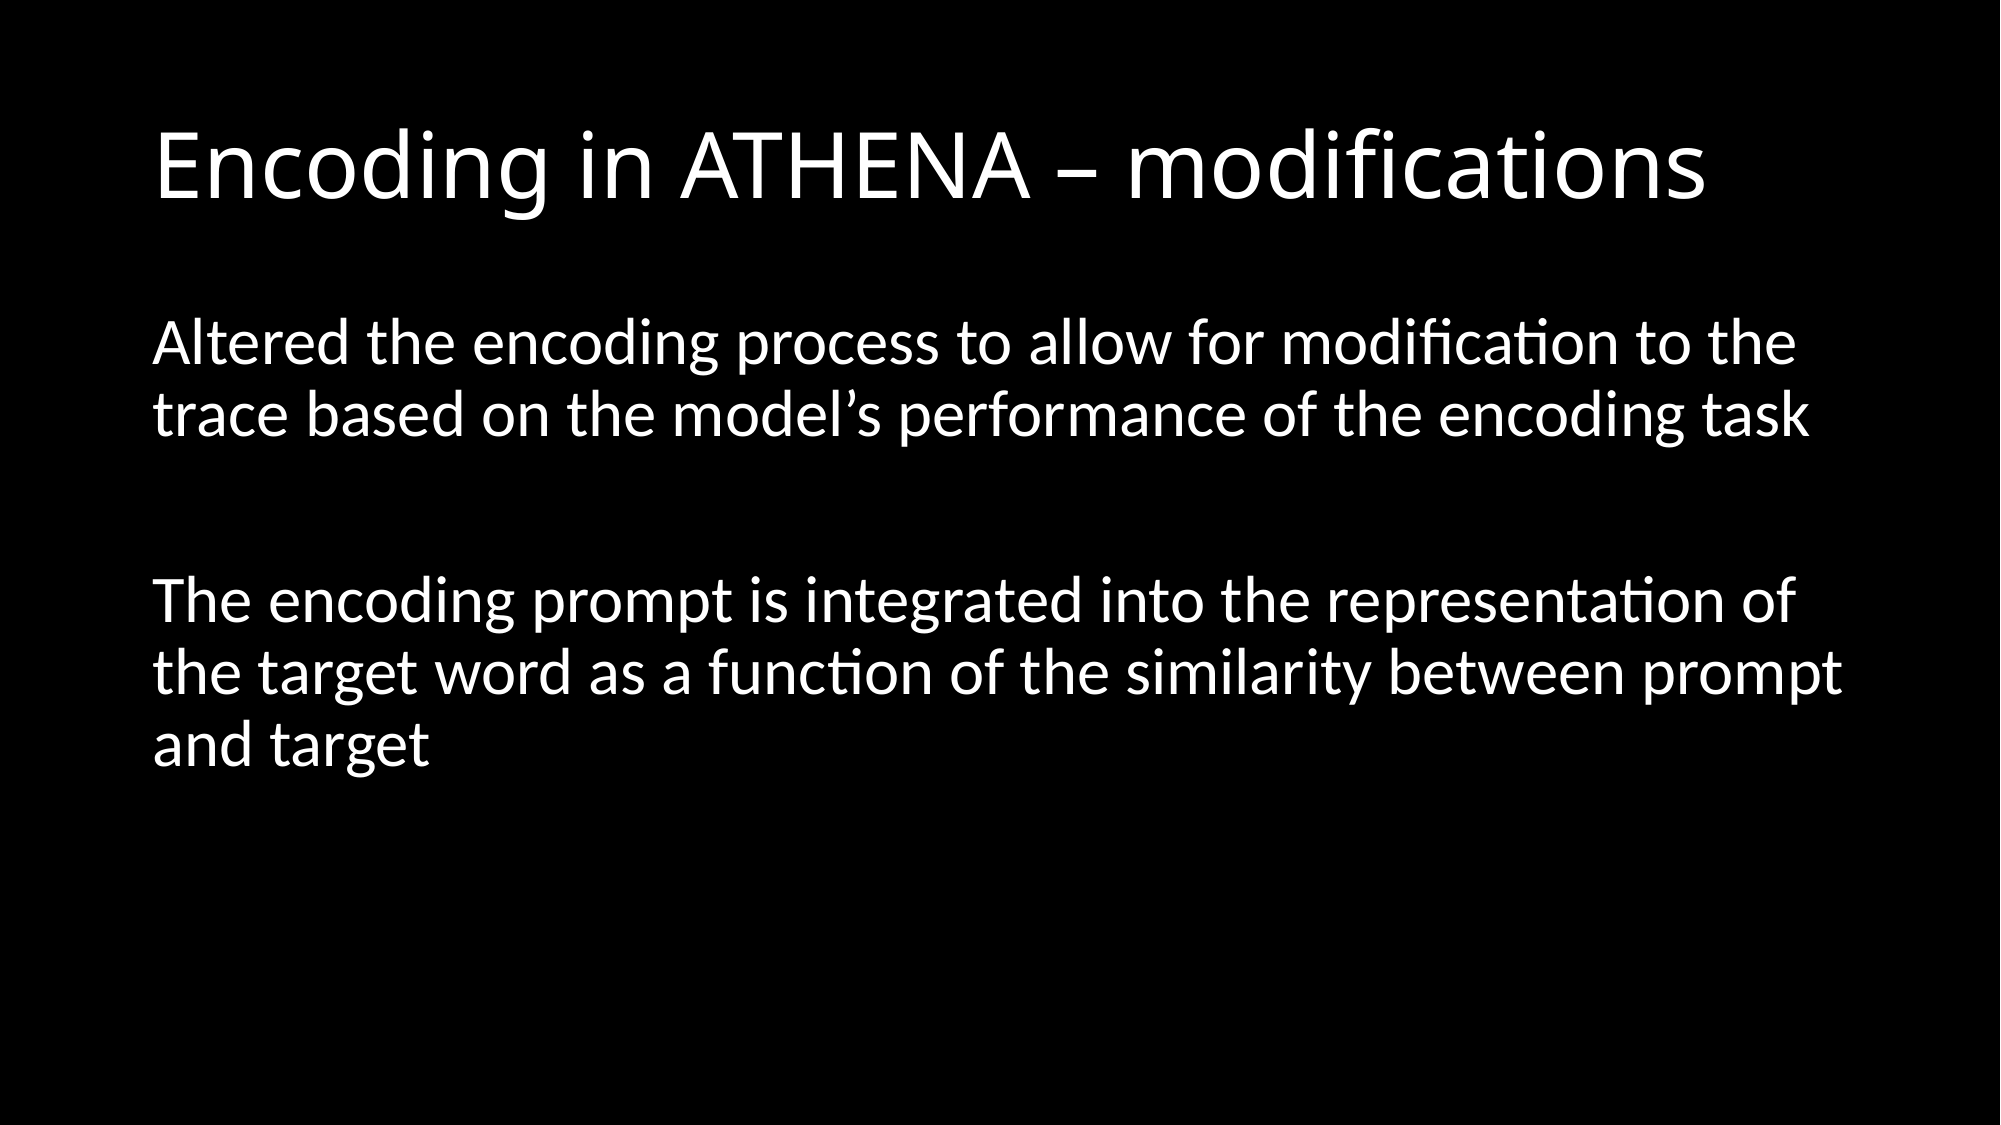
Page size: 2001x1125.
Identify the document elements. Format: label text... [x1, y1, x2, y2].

title Encoding in ATHENA – modifications [137, 59, 1863, 278]
